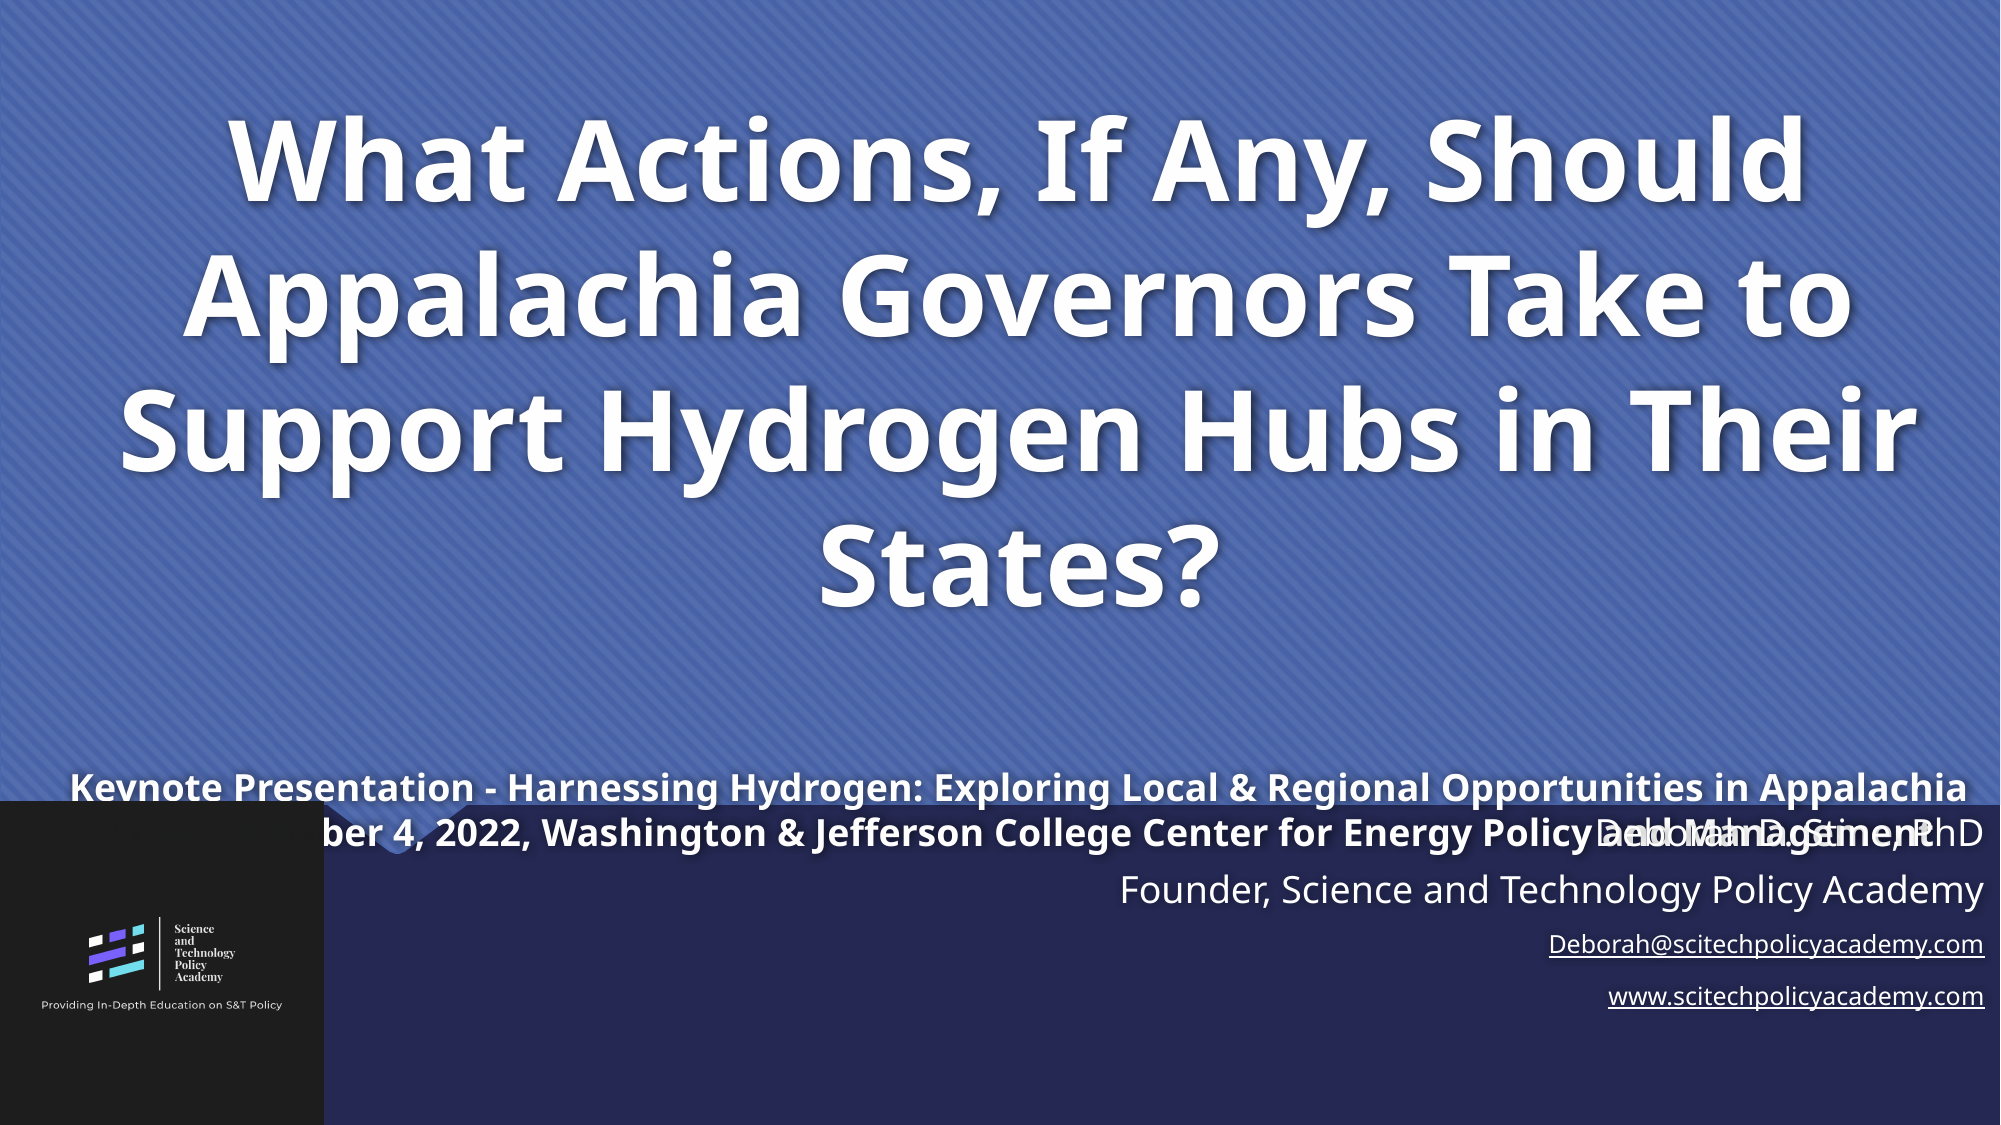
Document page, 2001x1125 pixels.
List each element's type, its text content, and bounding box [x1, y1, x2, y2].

picture [0, 801, 325, 1125]
title What Actions, If Any, Should Appalachia Governors Take to Support Hydrogen Hubs in Their States? Keynote Presentation - Harnessing Hydrogen: Exploring Local & Regional Opportunities in Appalachia Policy, October 4, 2022, Washington & Jefferson College Center for Energy Policy and Management [39, 614, 2000, 796]
subtitle Deborah D. Stine, PhD Founder, Science and Technology Policy Academy Deborah@scitechpolicyacademy.com www.scitechpolicyacademy.com [325, 801, 2000, 1125]
